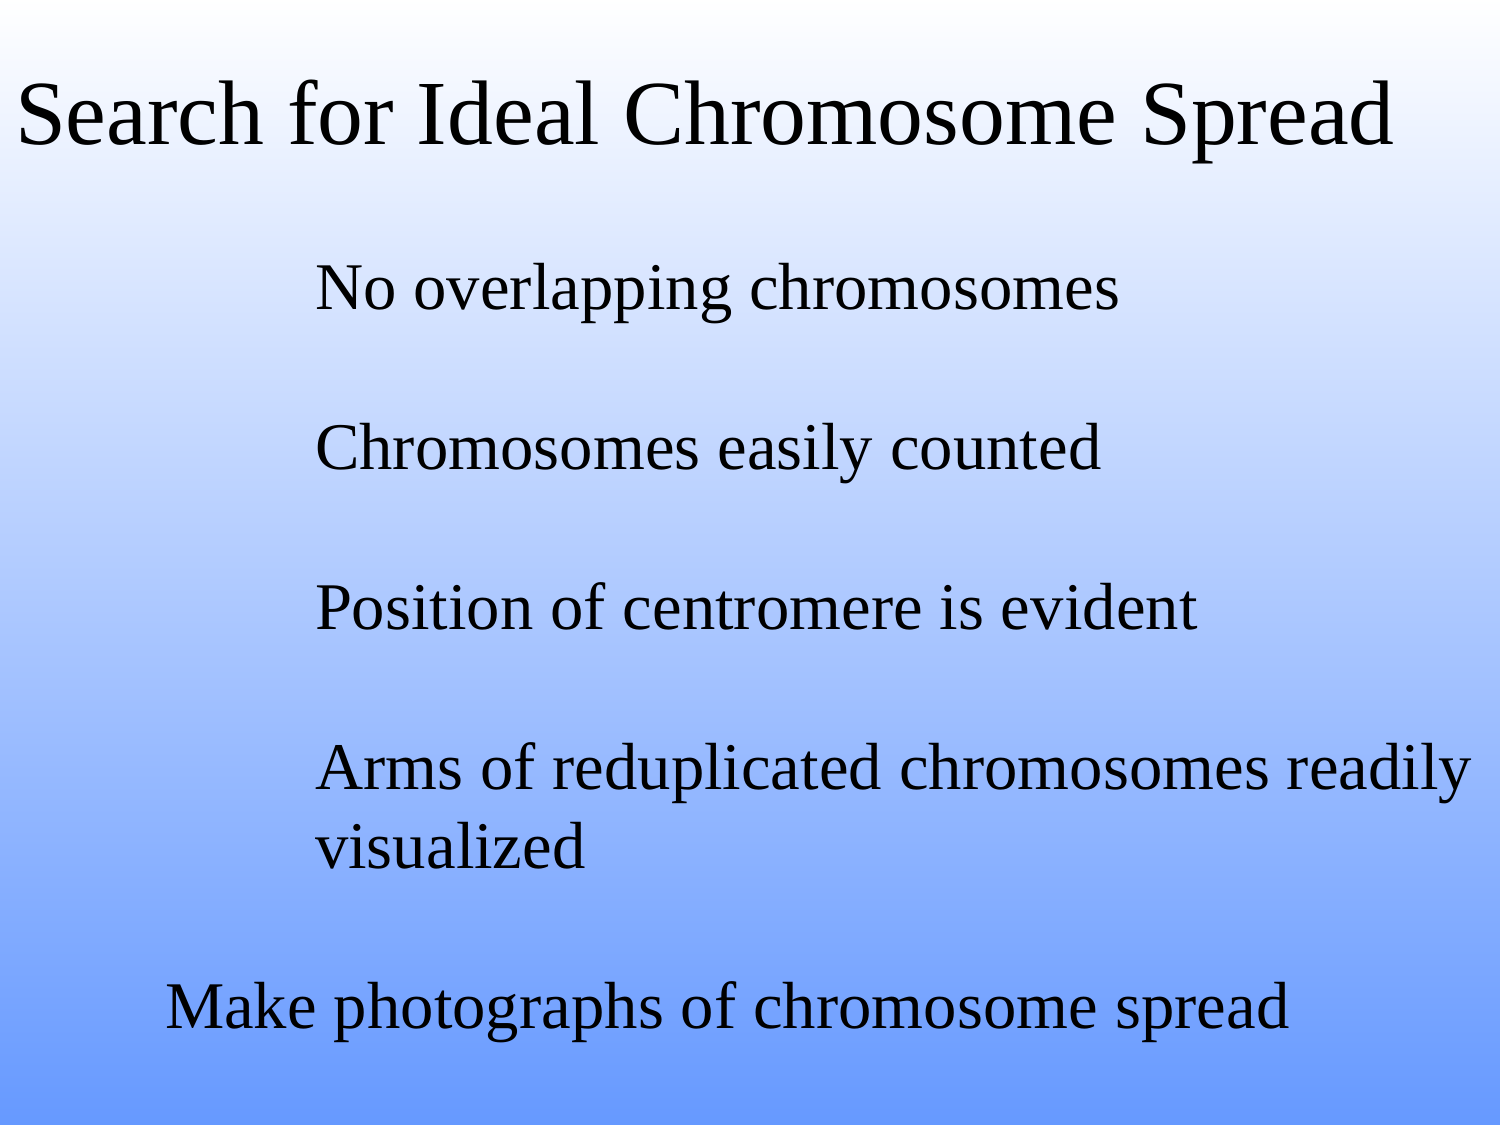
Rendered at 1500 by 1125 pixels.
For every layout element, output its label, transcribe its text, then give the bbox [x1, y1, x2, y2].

title Search for Ideal Chromosome Spread No overlapping chromosomes Chromosomes easily counted Position of centromere is evident Arms of reduplicated chromosomes readily visualized Make photographs of chromosome spread [0, 50, 1500, 1125]
